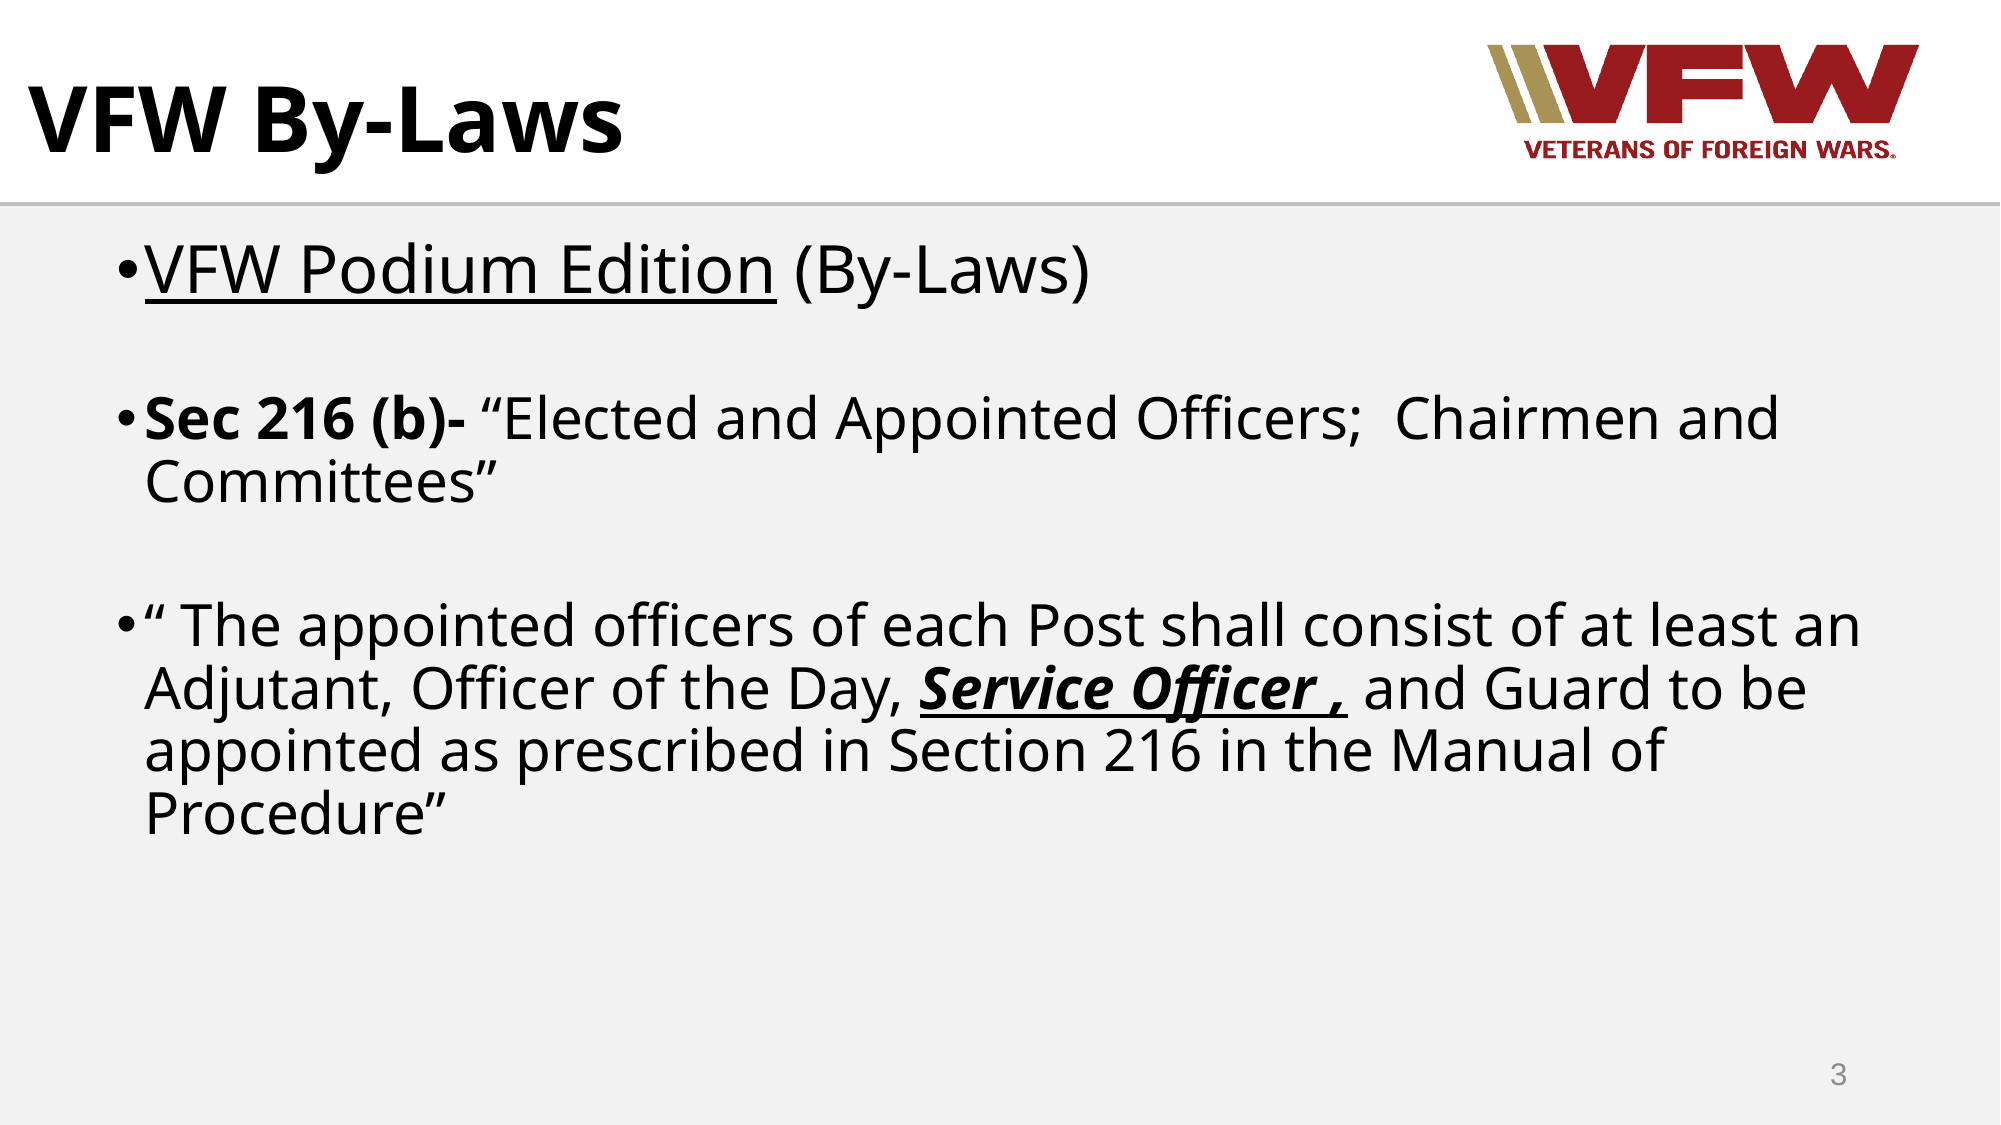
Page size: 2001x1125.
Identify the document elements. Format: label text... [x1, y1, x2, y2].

list VFW Podium Edition (By-Laws) Sec 216 (b)- “Elected and Appointed Officers; Chairmen and Committees” “ The appointed officers of each Post shall consist of at least an Adjutant, Officer of the Day, Service Officer , and Guard to be appointed as prescribed in Section 216 in the Manual of Procedure” [101, 229, 1902, 1057]
slide_number 3 [1412, 1042, 1863, 1103]
picture [1486, 44, 1920, 159]
text_box VFW By-Laws [13, 53, 1352, 178]
